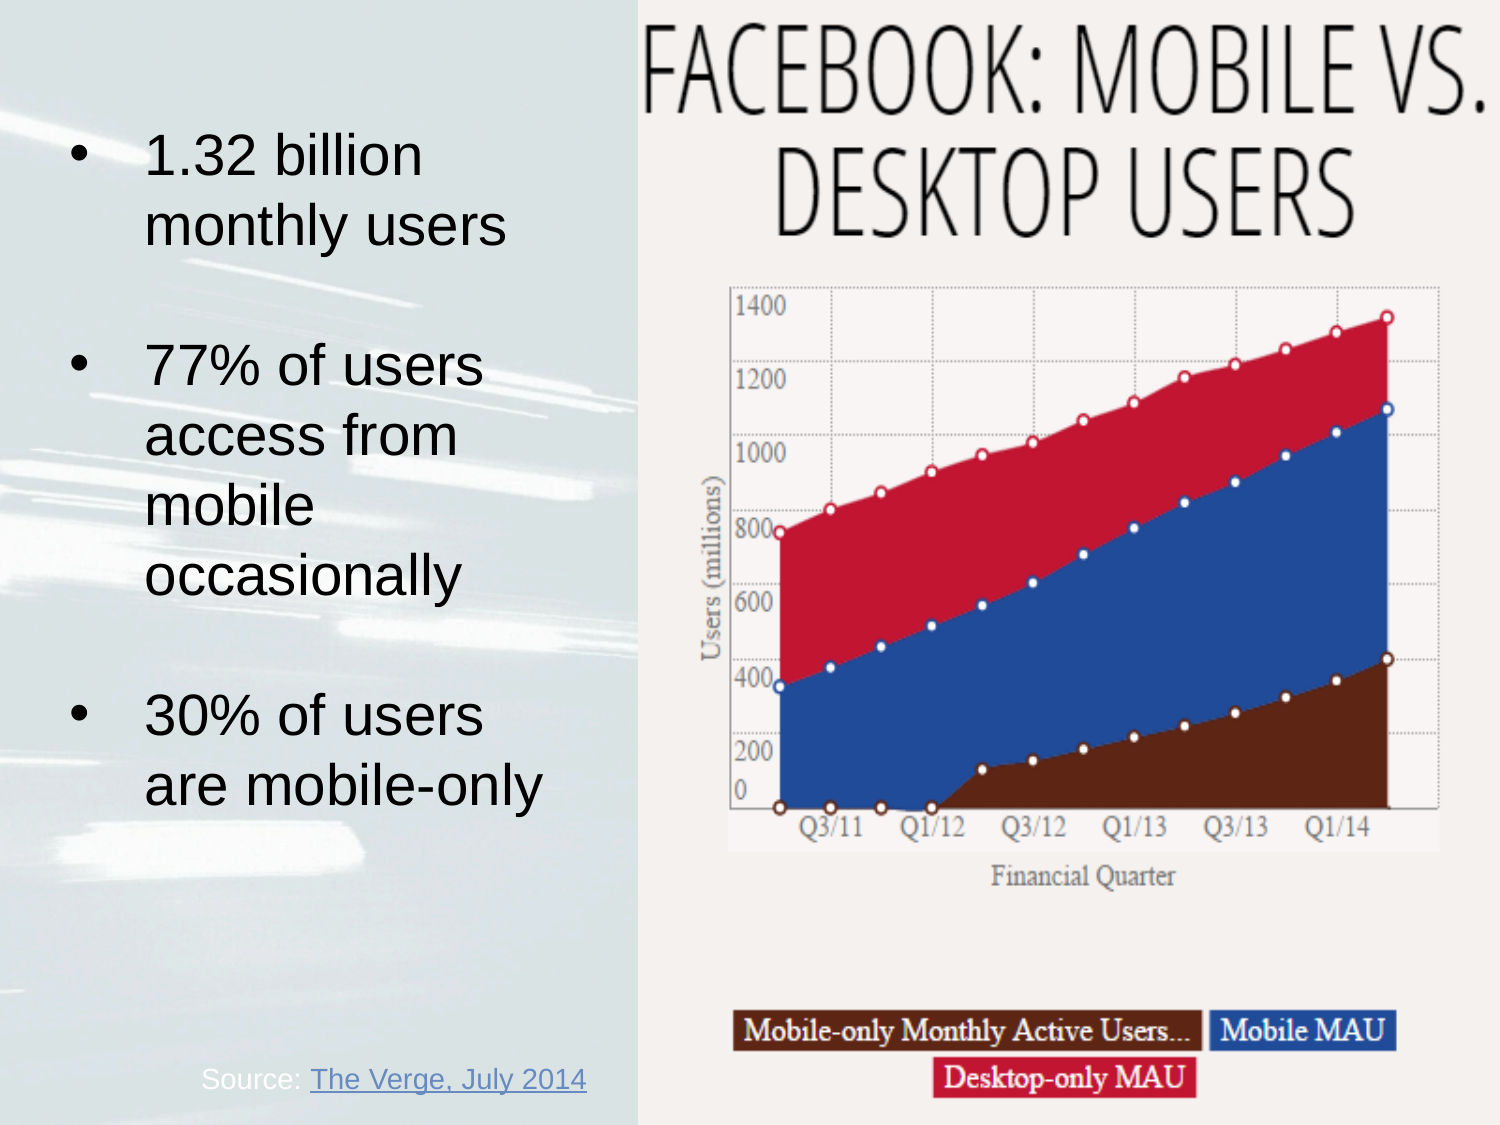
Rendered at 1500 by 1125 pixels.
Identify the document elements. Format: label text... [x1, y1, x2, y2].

picture [638, 0, 1500, 1125]
text_box 1.32 billion monthly users 77% of users access from mobile occasionally 30% of users are mobile-only [54, 109, 599, 1015]
text_box Source: The Verge, July 2014 [43, 1053, 611, 1103]
